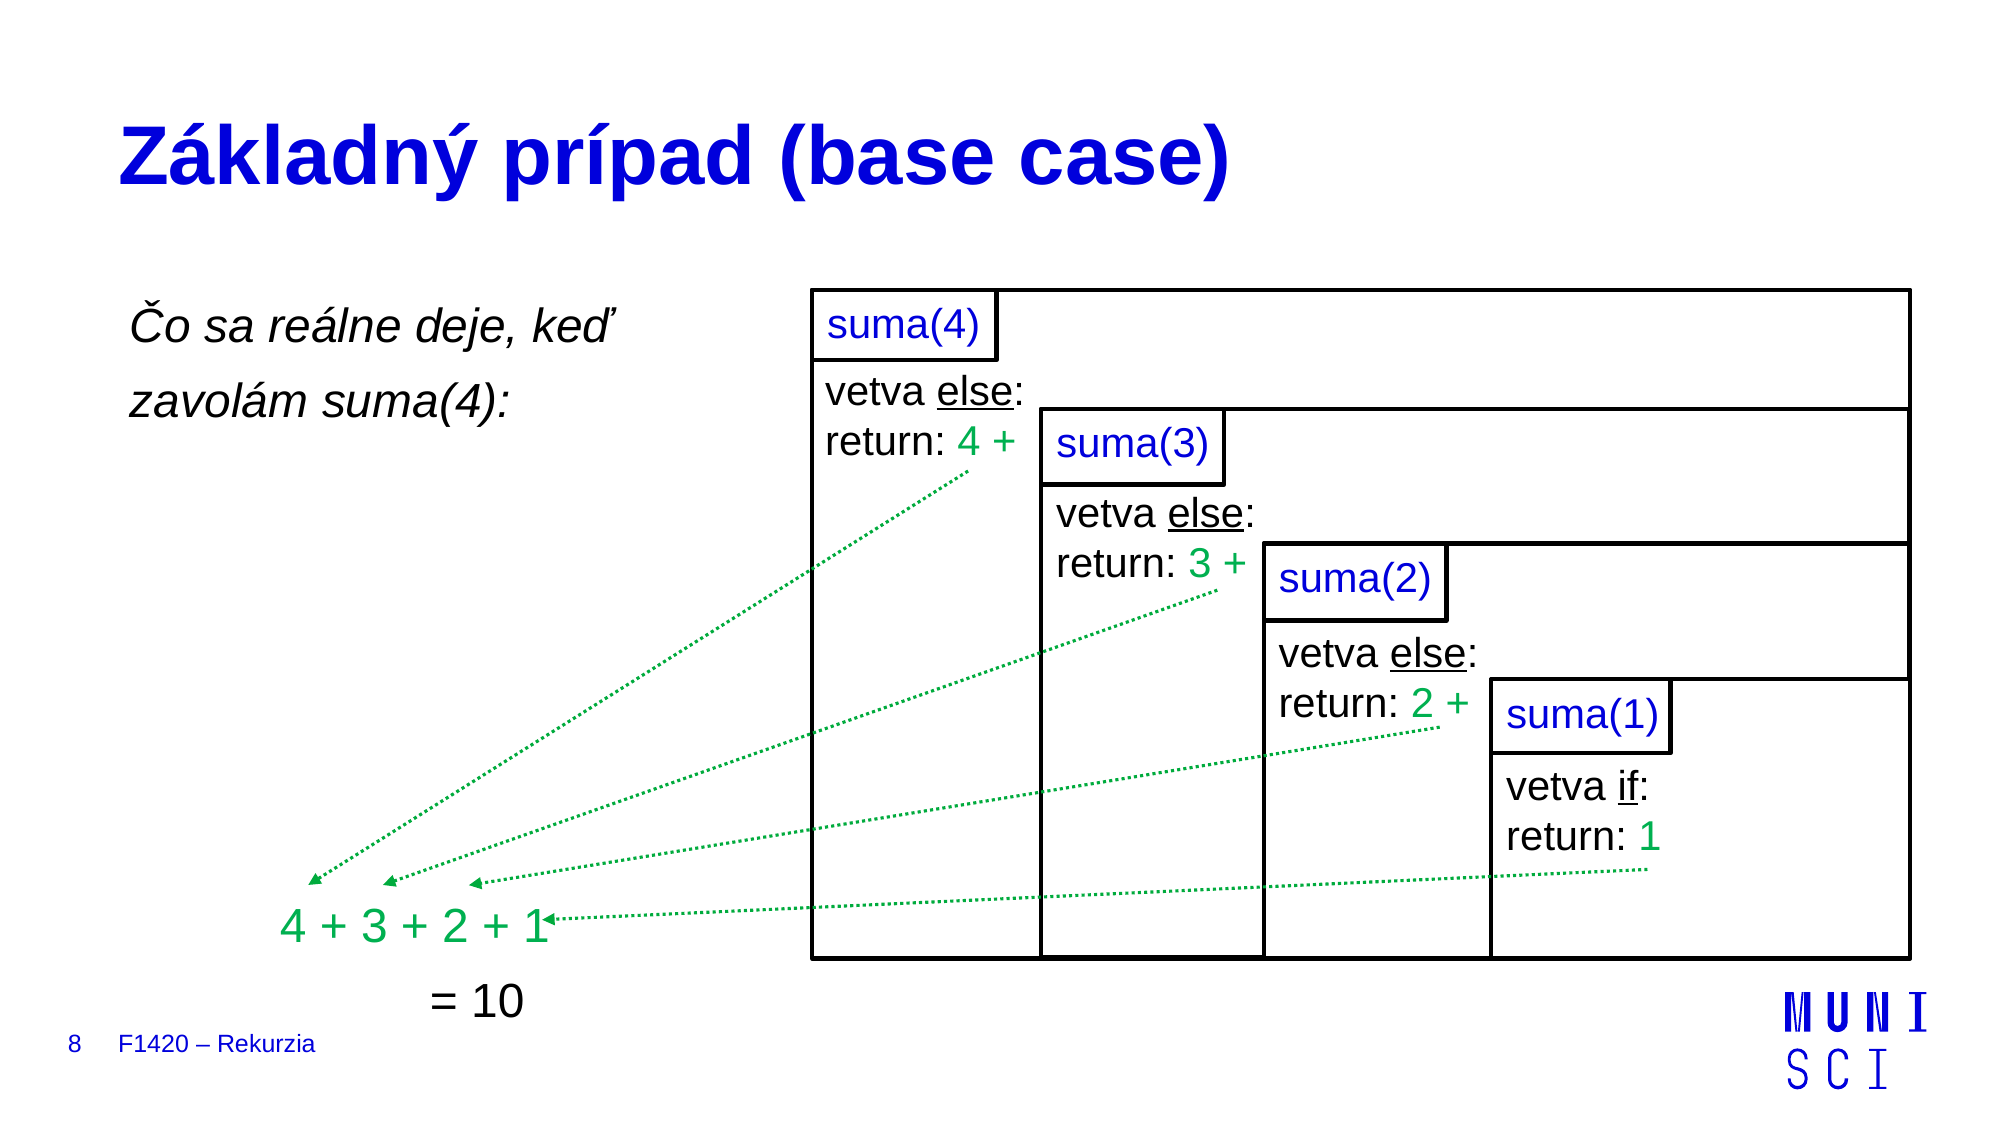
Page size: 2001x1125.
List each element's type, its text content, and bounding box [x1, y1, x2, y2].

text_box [541, 869, 1648, 920]
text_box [308, 472, 969, 886]
list Čo sa reálne deje, keď zavolám suma(4): 4 + 3 + 2 + 1 = 10 [118, 277, 1883, 1022]
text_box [382, 589, 1218, 886]
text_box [468, 726, 1440, 886]
footer F1420 – Rekurzia [118, 1022, 1418, 1063]
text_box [810, 289, 1911, 959]
title Základný prípad (base case) [118, 118, 1883, 193]
slide_number 8 [67, 1021, 110, 1063]
